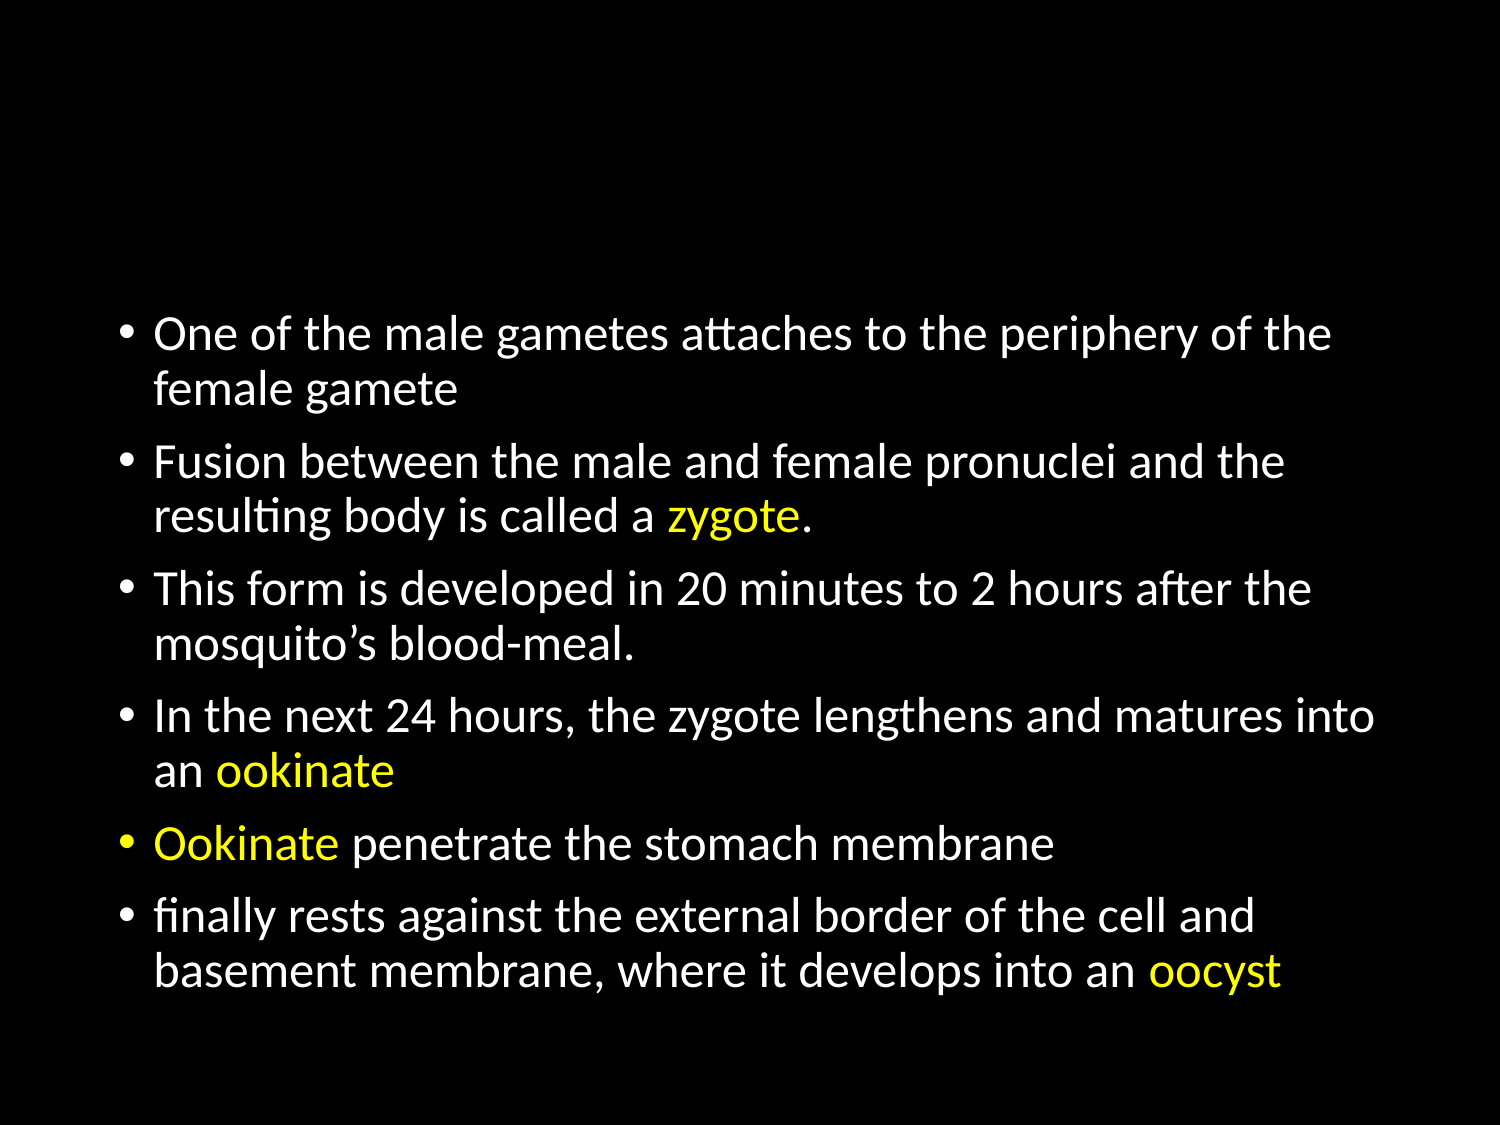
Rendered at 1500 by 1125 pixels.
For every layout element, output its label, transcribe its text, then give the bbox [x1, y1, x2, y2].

list One of the male gametes attaches to the periphery of the female gamete Fusion between the male and female pronuclei and the resulting body is called a zygote. This form is developed in 20 minutes to 2 hours after the mosquito’s blood-meal. In the next 24 hours, the zygote lengthens and matures into an ookinate Ookinate penetrate the stomach membrane finally rests against the external border of the cell and basement membrane, where it develops into an oocyst [103, 299, 1397, 1014]
